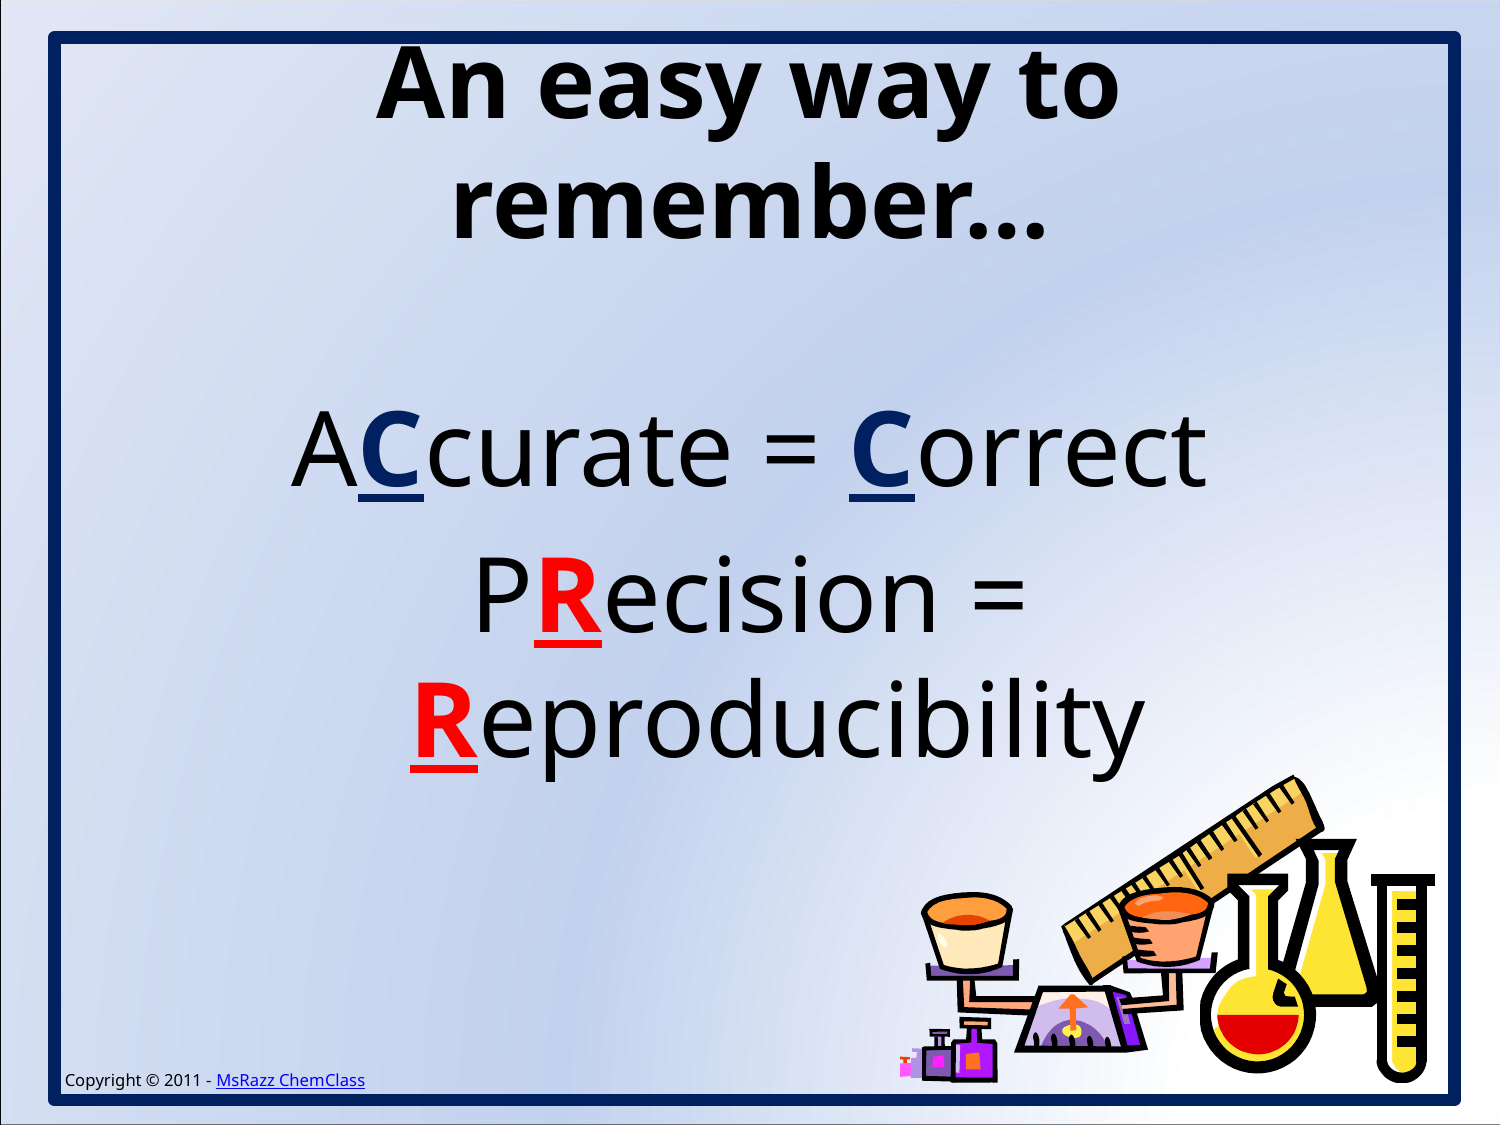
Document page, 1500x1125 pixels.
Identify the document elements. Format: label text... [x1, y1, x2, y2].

title An easy way to remember… [75, 45, 1425, 233]
list ACcurate = Correct PRecision = Reproducibility [75, 375, 1425, 700]
picture [0, 0, 1500, 1125]
